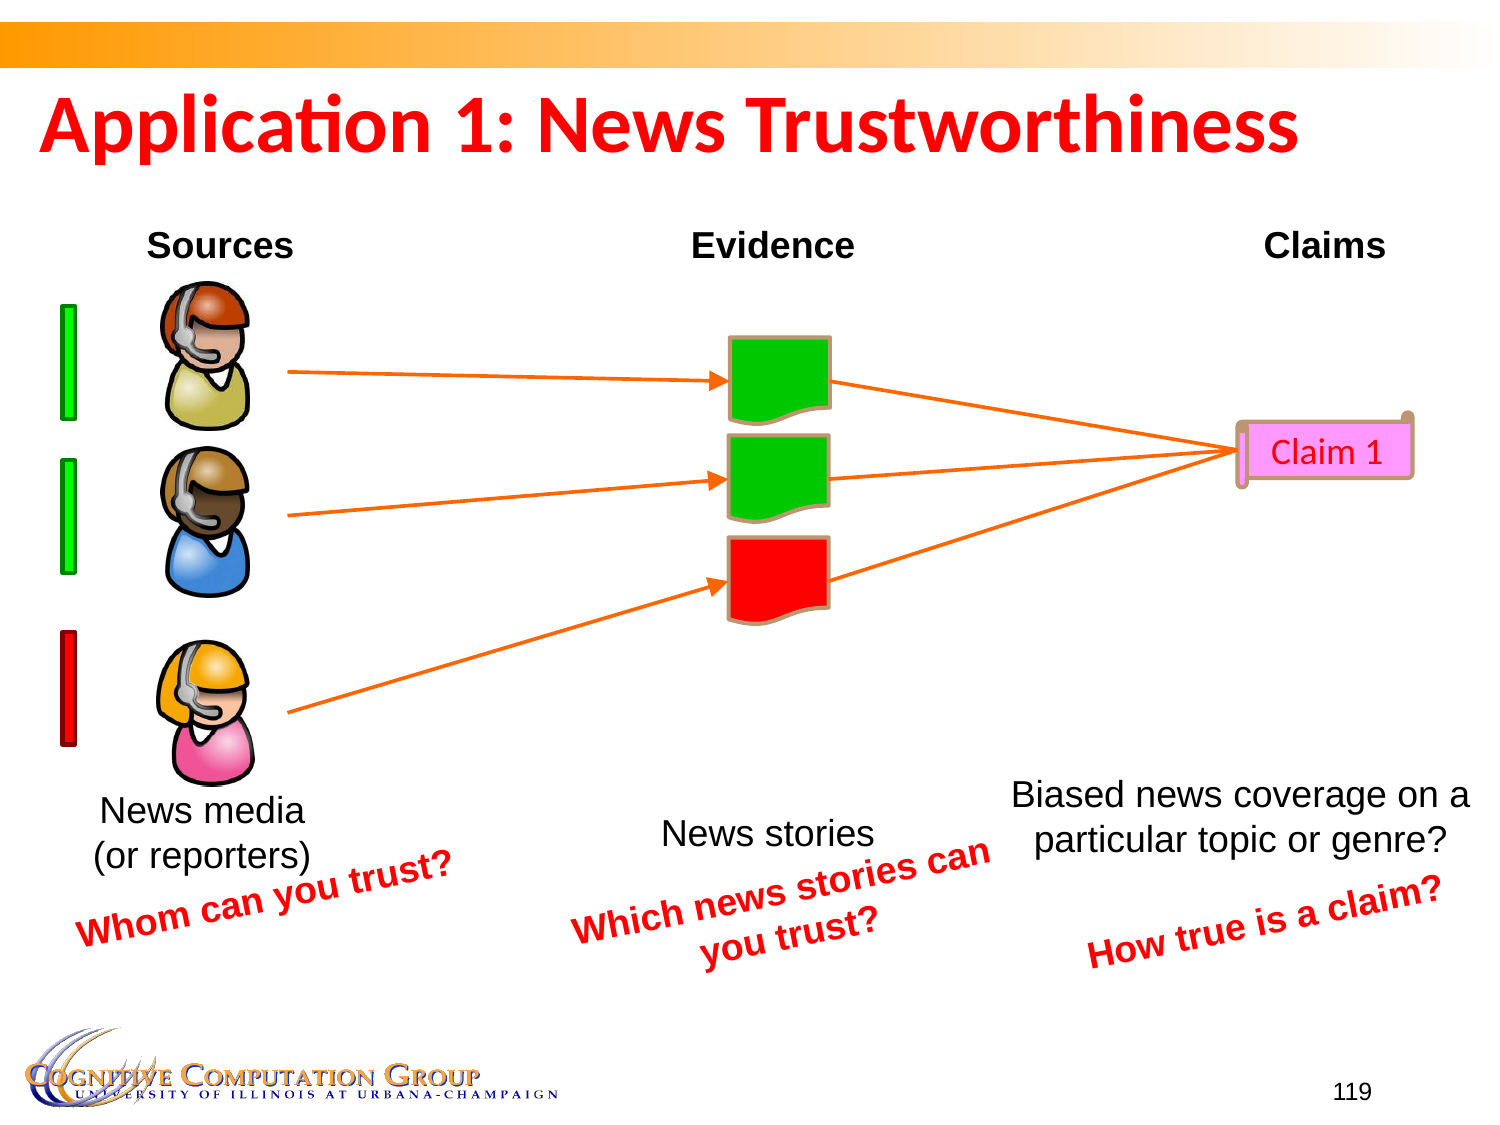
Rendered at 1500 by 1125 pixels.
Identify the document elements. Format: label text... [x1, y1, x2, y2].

picture [17, 1024, 563, 1113]
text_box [828, 449, 1238, 582]
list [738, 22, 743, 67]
text_box Evidence [676, 213, 871, 274]
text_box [826, 22, 831, 67]
text_box [726, 433, 824, 524]
text_box 1.25 [650, 22, 654, 67]
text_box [287, 371, 731, 382]
text_box Which news stories can you trust? [532, 811, 1038, 1012]
picture [160, 446, 251, 598]
text_box How true is a claim? [1017, 841, 1500, 998]
text_box [726, 535, 831, 626]
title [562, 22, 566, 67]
text_box [60, 630, 77, 747]
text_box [287, 581, 729, 714]
text_box [60, 304, 77, 421]
picture [160, 281, 251, 432]
picture [155, 639, 255, 787]
slide_number 119 [1237, 1074, 1388, 1113]
text_box [727, 335, 832, 426]
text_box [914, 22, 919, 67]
text_box Claims [1248, 213, 1402, 274]
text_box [287, 478, 729, 516]
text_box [829, 380, 1238, 448]
text_box Claim 1 [1240, 410, 1415, 490]
text_box [60, 458, 77, 575]
text_box News stories [542, 801, 993, 862]
text_box Biased news coverage on a particular topic or genre? [993, 762, 1488, 868]
text_box News media (or reporters) [78, 779, 327, 884]
text_box Sources [131, 213, 310, 274]
title Application 1: News Trustworthiness [24, 75, 1375, 163]
text_box Whom can you trust? [16, 818, 513, 975]
